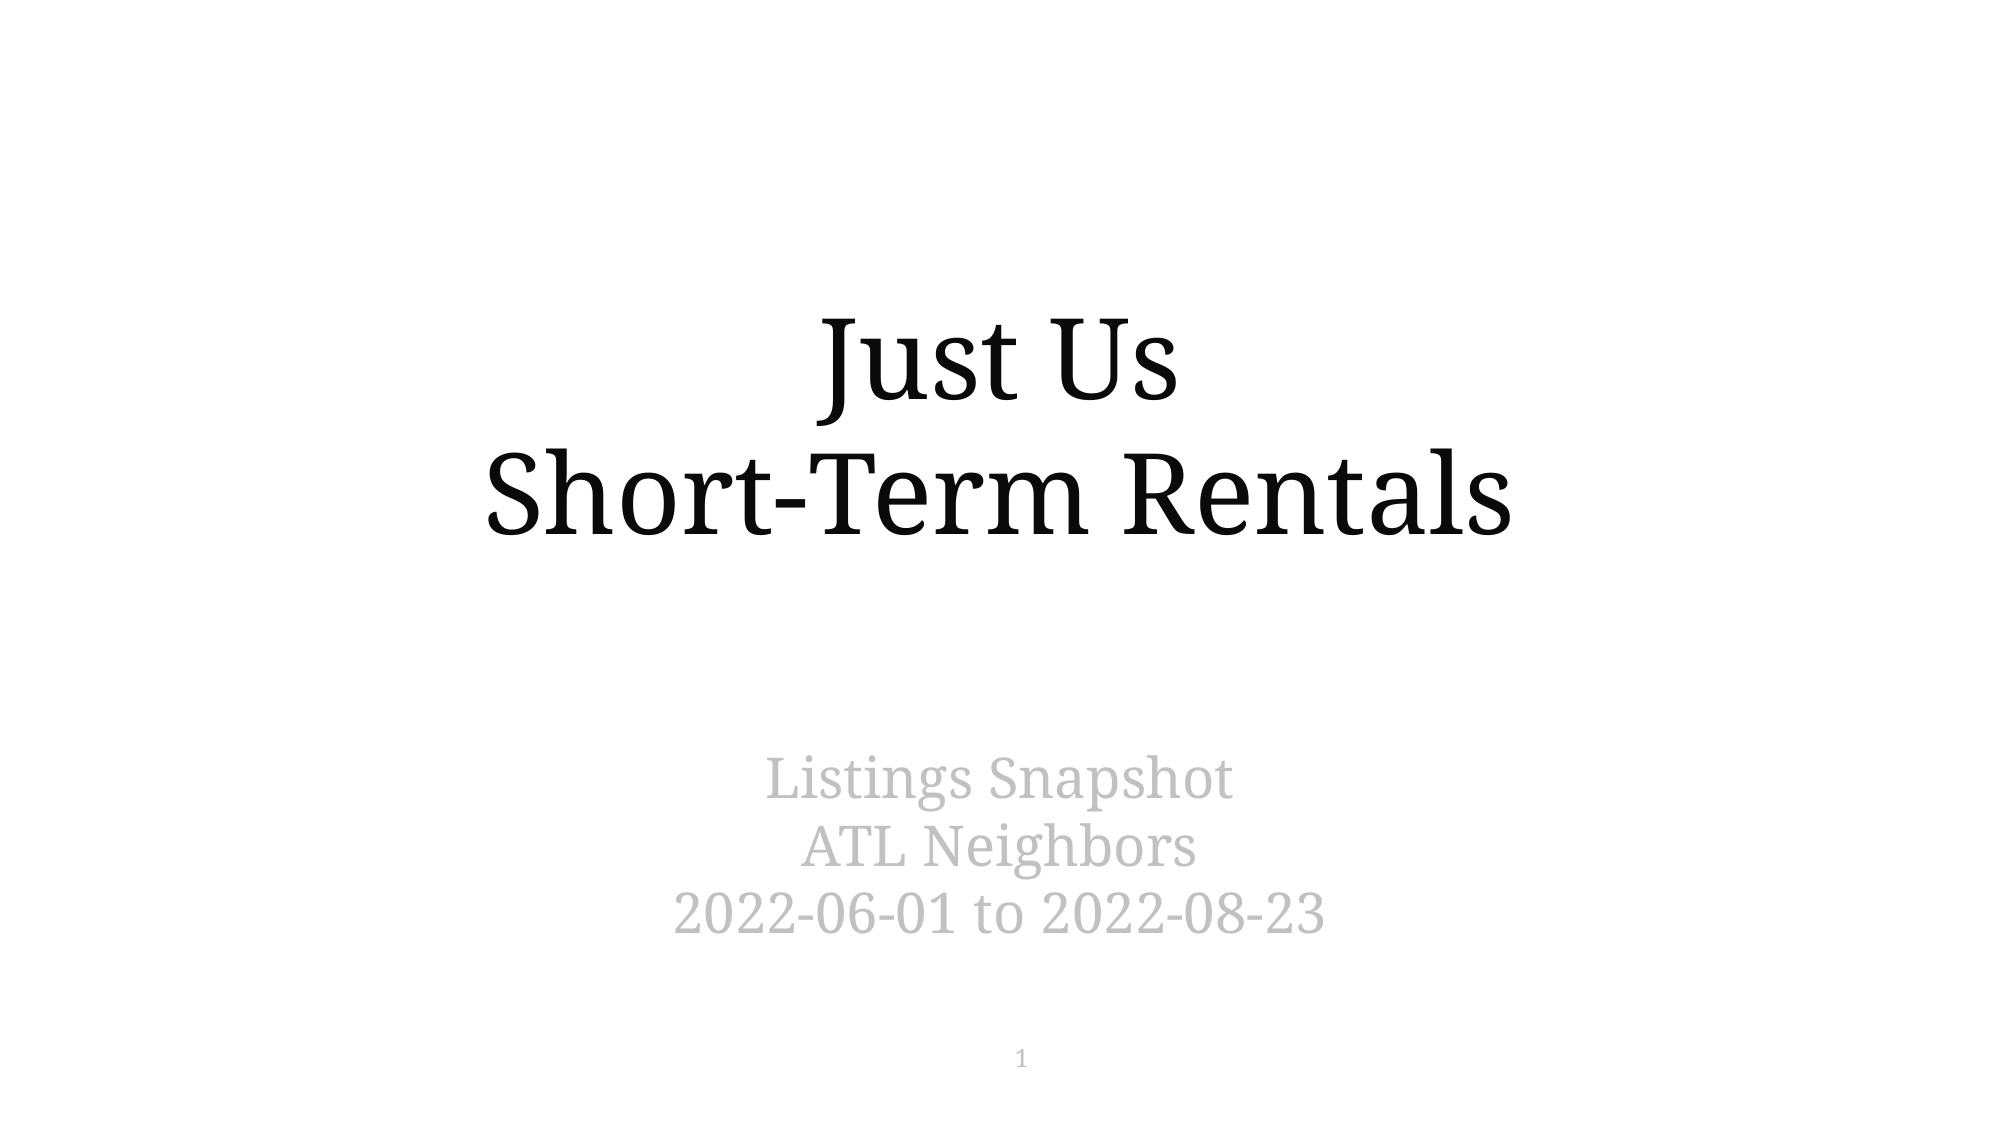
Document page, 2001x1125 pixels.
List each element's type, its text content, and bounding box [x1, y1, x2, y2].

slide_number 1 [999, 1035, 1132, 1085]
